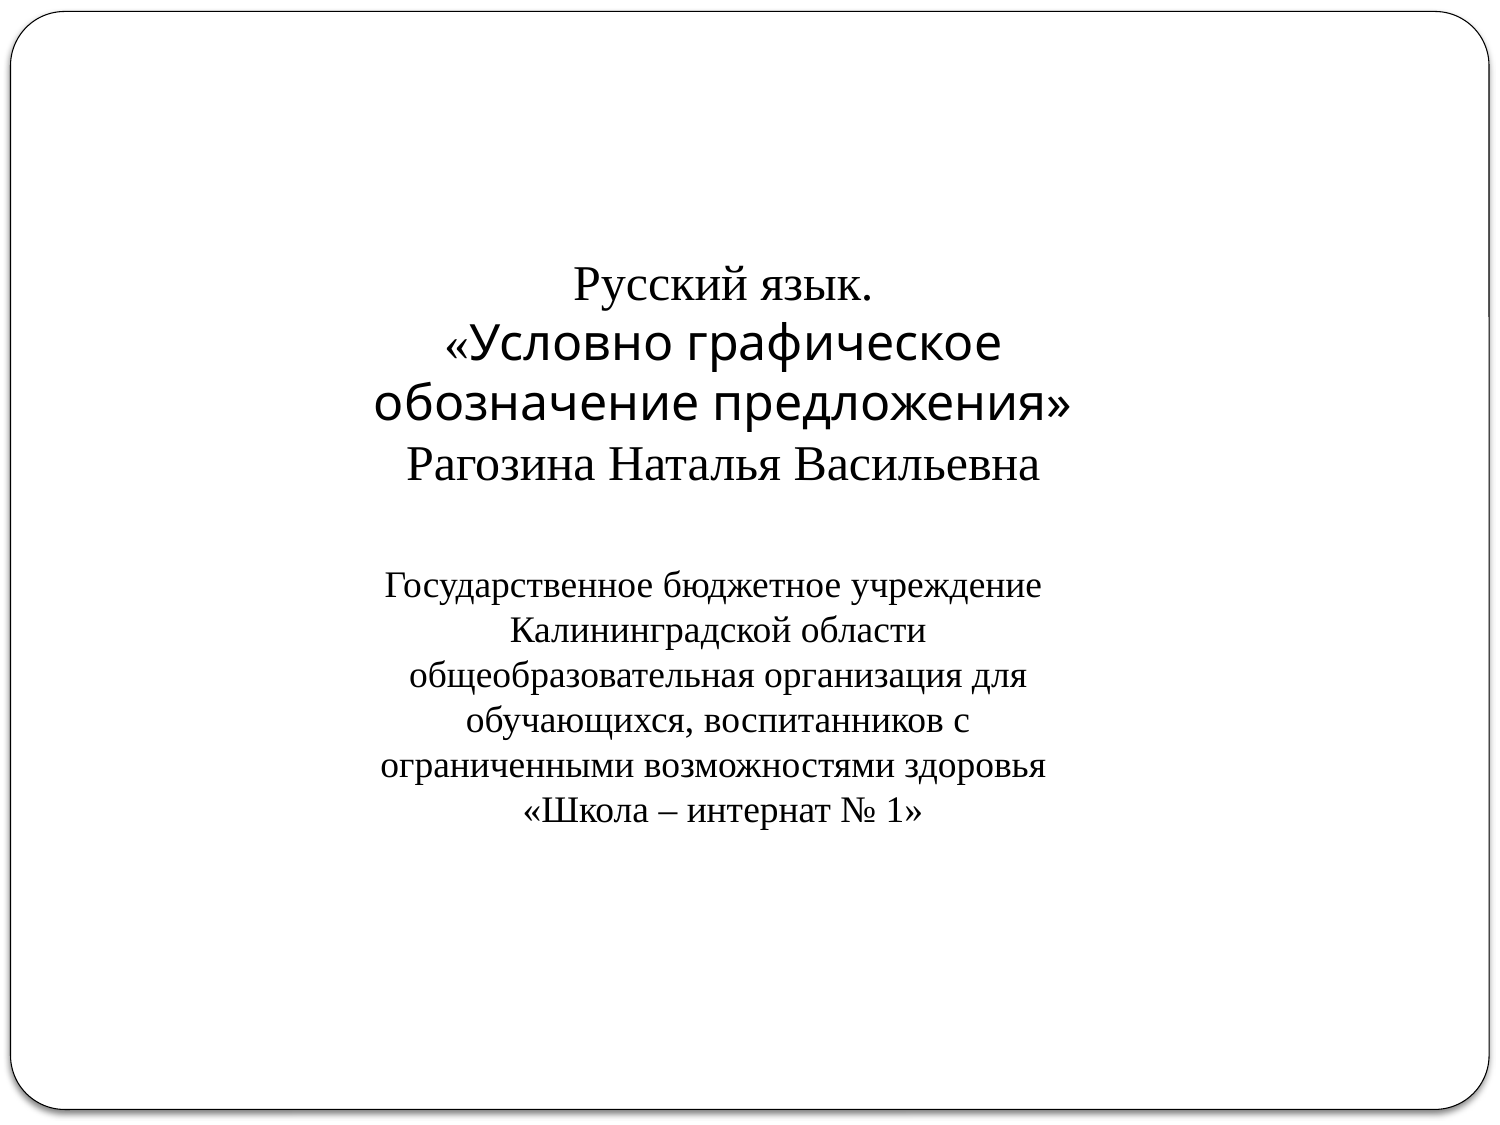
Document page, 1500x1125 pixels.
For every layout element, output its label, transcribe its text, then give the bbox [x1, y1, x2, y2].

text_box Государственное бюджетное учреждение Калининградской области общеобразовательная организация для обучающихся, воспитанников с ограниченными возможностями здоровья «Школа – интернат № 1» [343, 552, 1094, 837]
text_box Русский язык. «Условно графическое обозначение предложения» Рагозина Наталья Васильевна [348, 243, 1099, 499]
